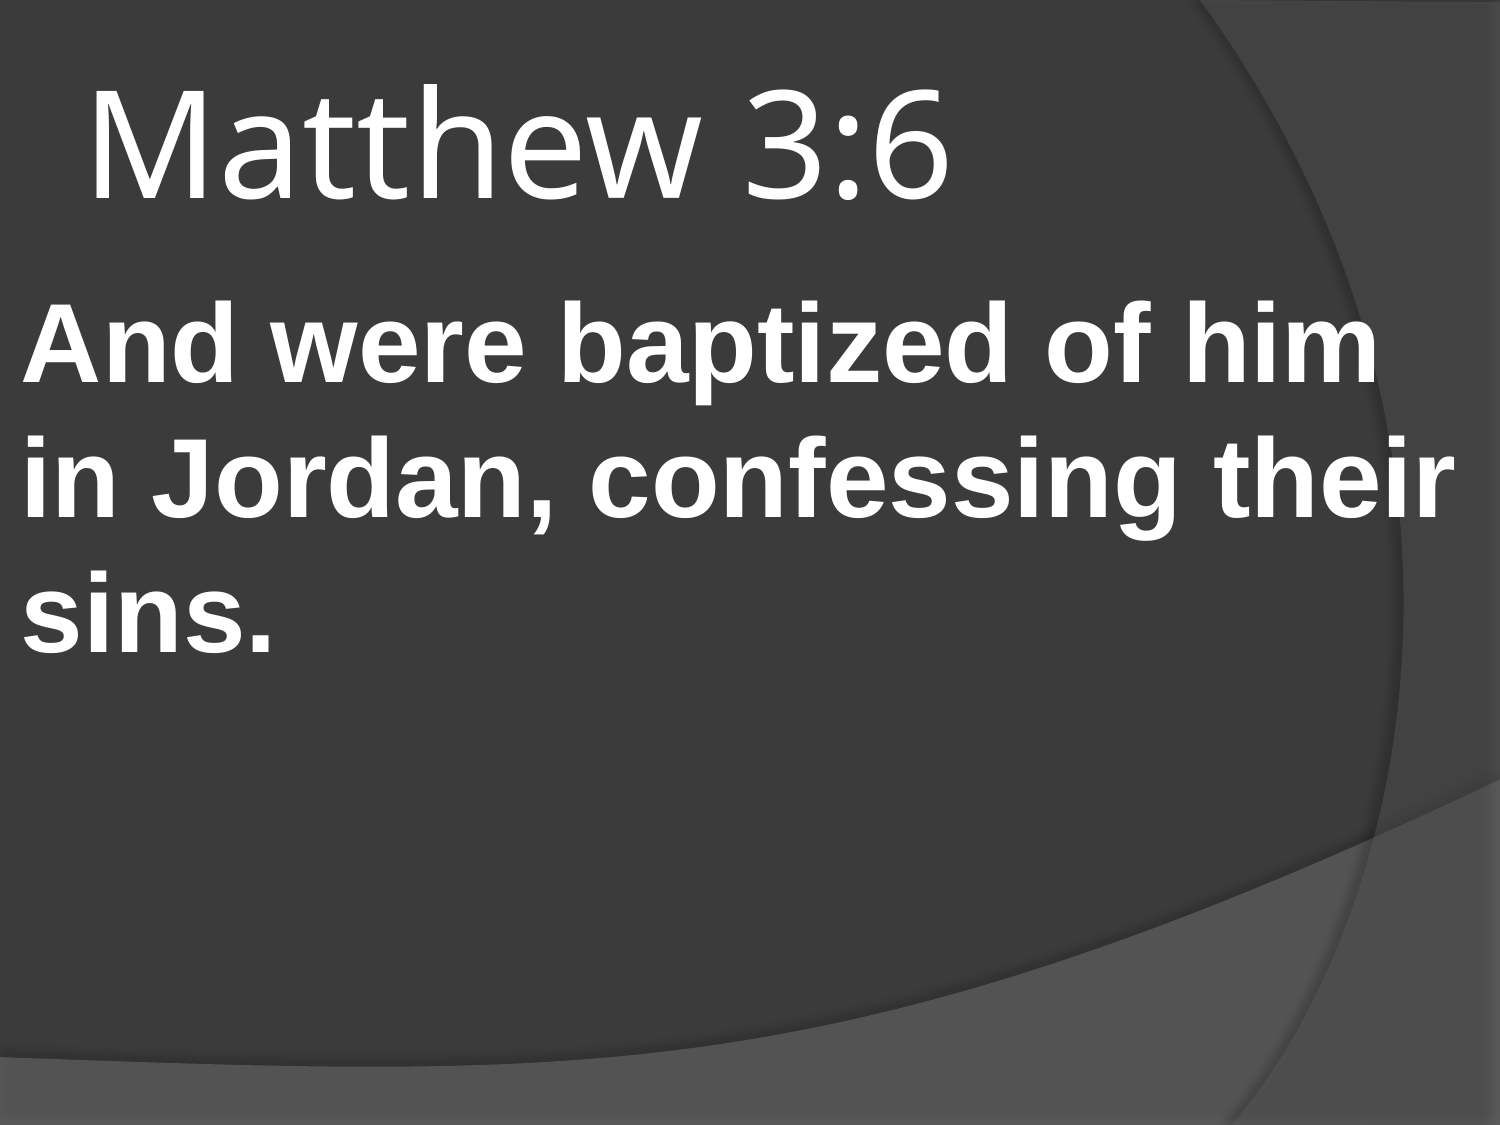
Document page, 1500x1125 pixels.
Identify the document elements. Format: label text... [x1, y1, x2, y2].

title Matthew 3:6 [75, 45, 1300, 233]
list And were baptized of him in Jordan, confessing their sins. [0, 262, 1488, 1125]
